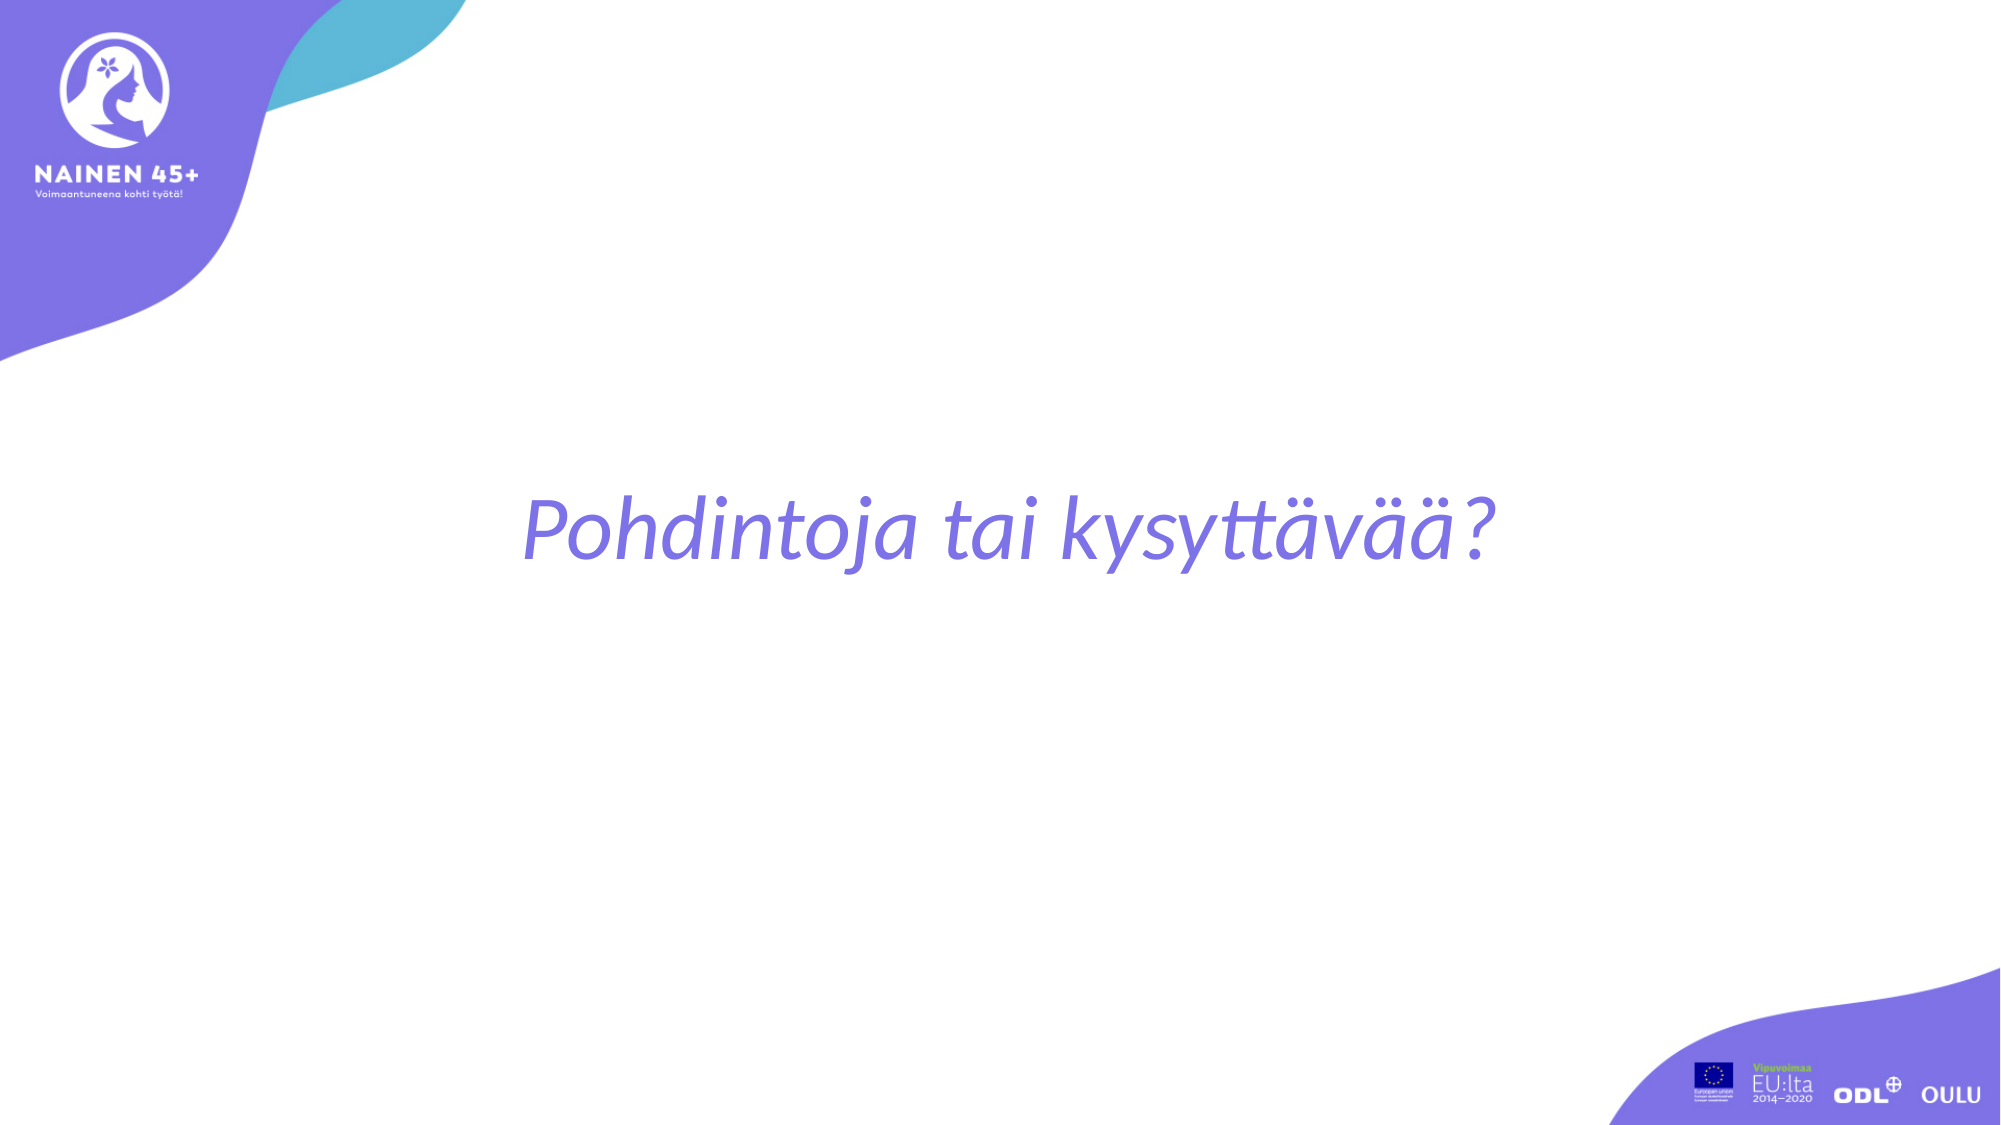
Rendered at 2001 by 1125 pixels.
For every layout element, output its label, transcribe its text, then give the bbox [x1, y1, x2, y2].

picture [0, 0, 2001, 1125]
text_box Pohdintoja tai kysyttävää? [505, 460, 1573, 988]
